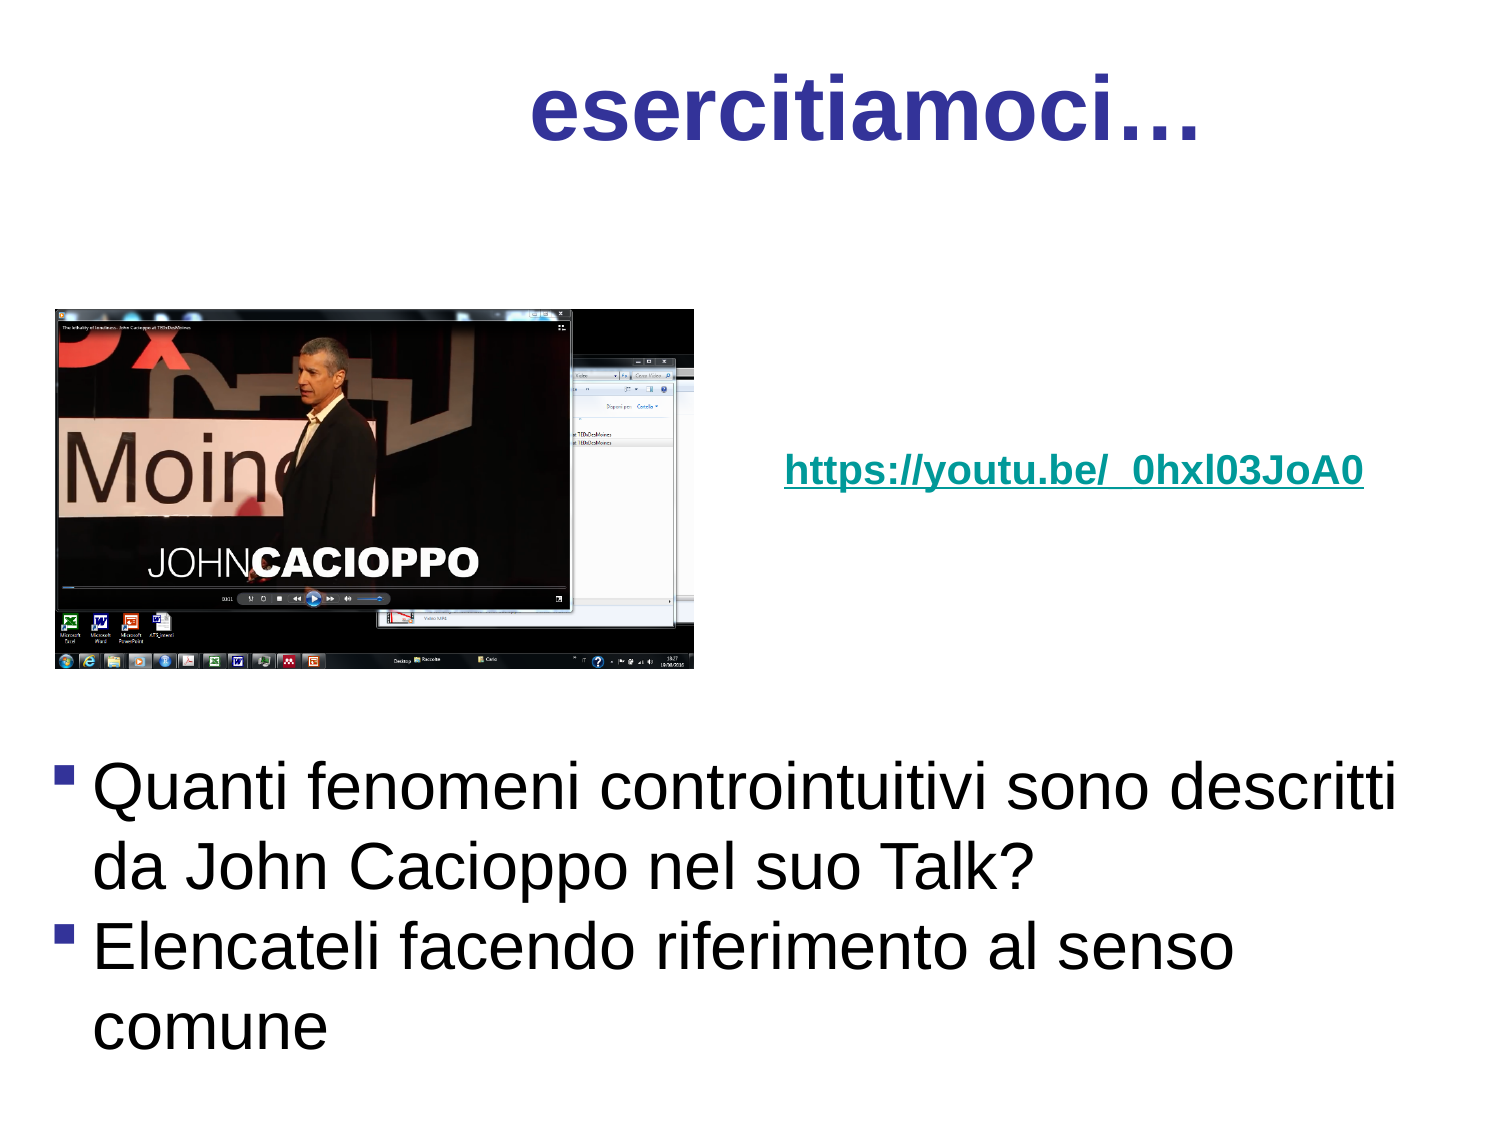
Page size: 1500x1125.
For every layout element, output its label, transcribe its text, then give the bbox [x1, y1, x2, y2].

text_box Quanti fenomeni controintuitivi sono descritti da John Cacioppo nel suo Talk? Elencateli facendo riferimento al senso comune [49, 743, 1447, 1063]
text_box https://youtu.be/_0hxl03JoA0 [784, 442, 1428, 493]
text_box esercitiamoci… [56, 41, 1222, 167]
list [55, 309, 694, 669]
